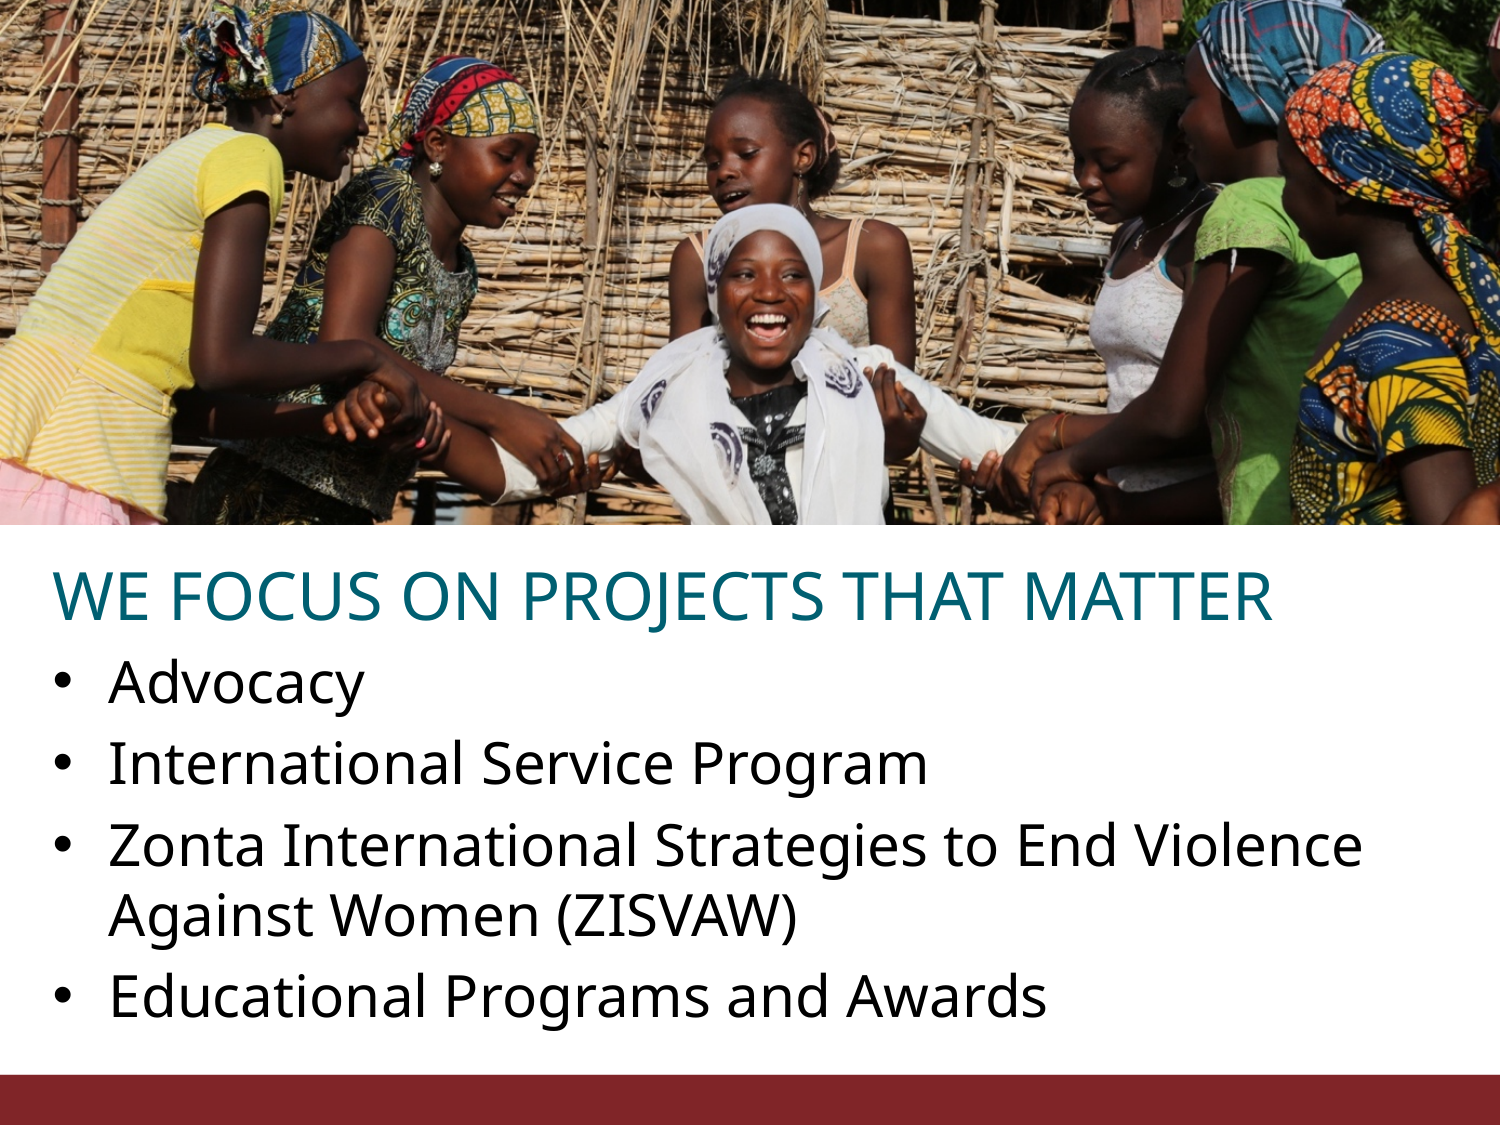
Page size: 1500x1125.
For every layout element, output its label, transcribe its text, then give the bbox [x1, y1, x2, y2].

title WE FOCUS ON PROJECTS THAT MATTER [37, 549, 1463, 637]
picture [0, 0, 1500, 526]
list Advocacy International Service Program Zonta International Strategies to End Violence Against Women (ZISVAW) Educational Programs and Awards [37, 637, 1463, 1063]
